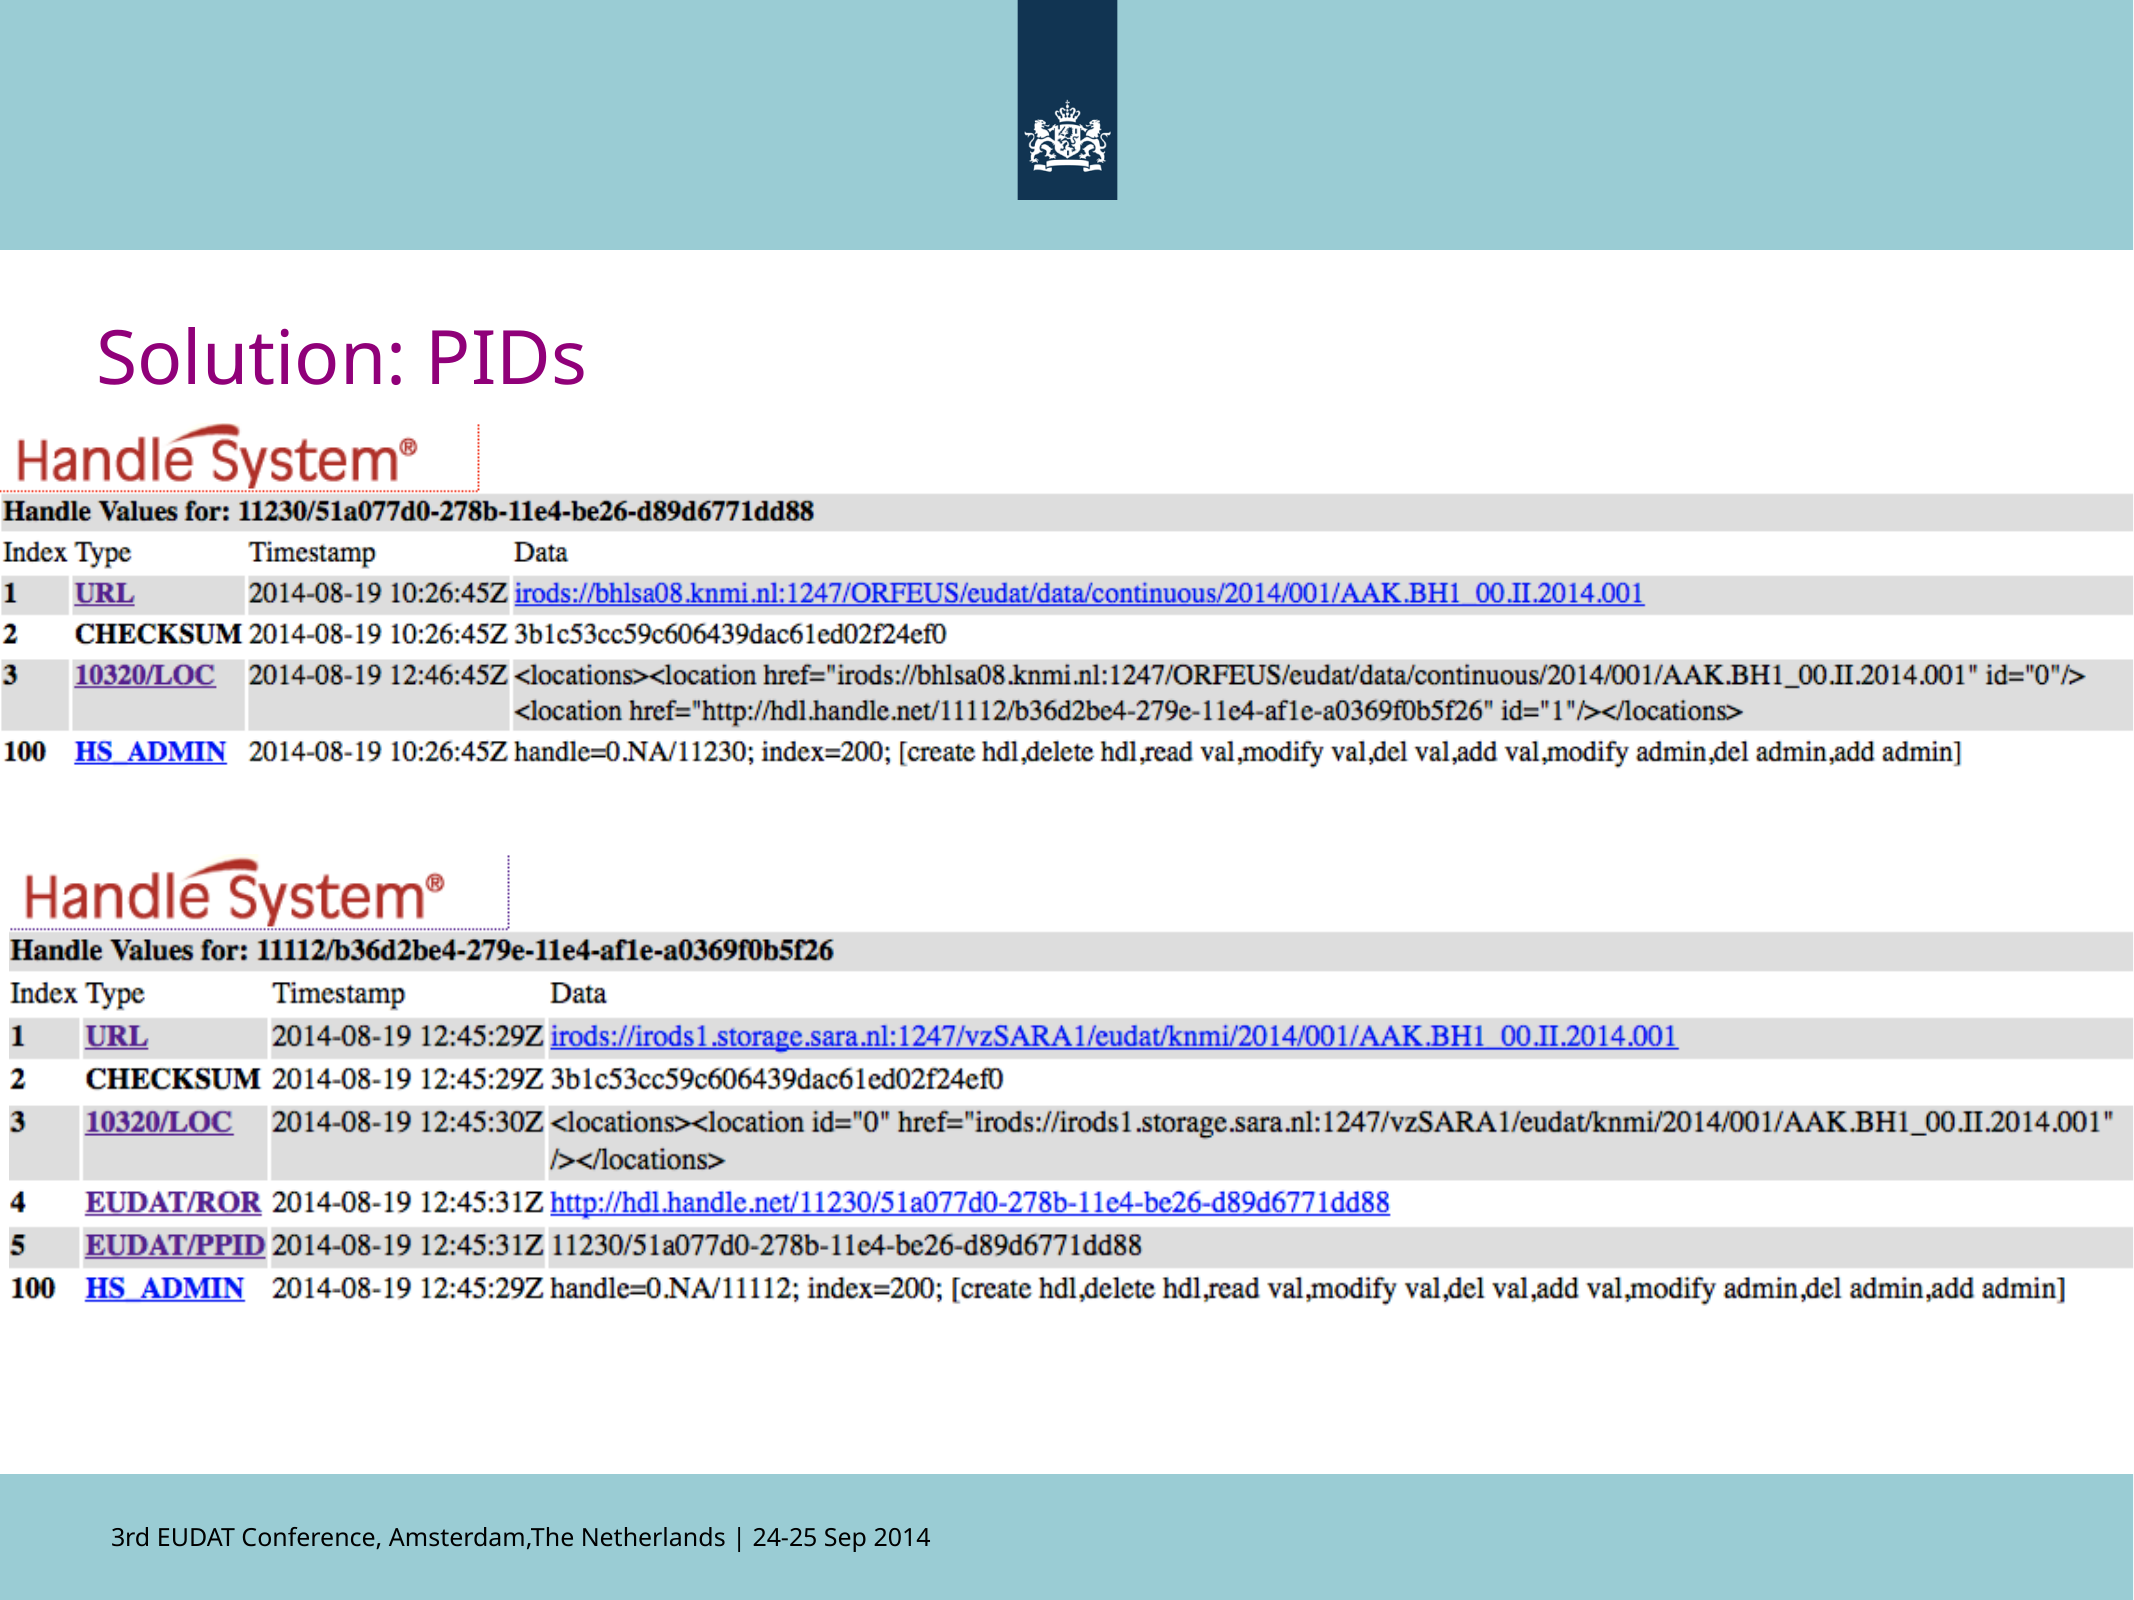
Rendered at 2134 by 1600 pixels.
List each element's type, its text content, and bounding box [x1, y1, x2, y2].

picture [0, 0, 2134, 200]
title Solution: PIDs [85, 287, 1967, 416]
text_box 3rd EUDAT Conference, Amsterdam,The Netherlands | 24-25 Sep 2014 [102, 1513, 1128, 1561]
picture [9, 854, 2134, 1319]
picture [0, 422, 2134, 797]
